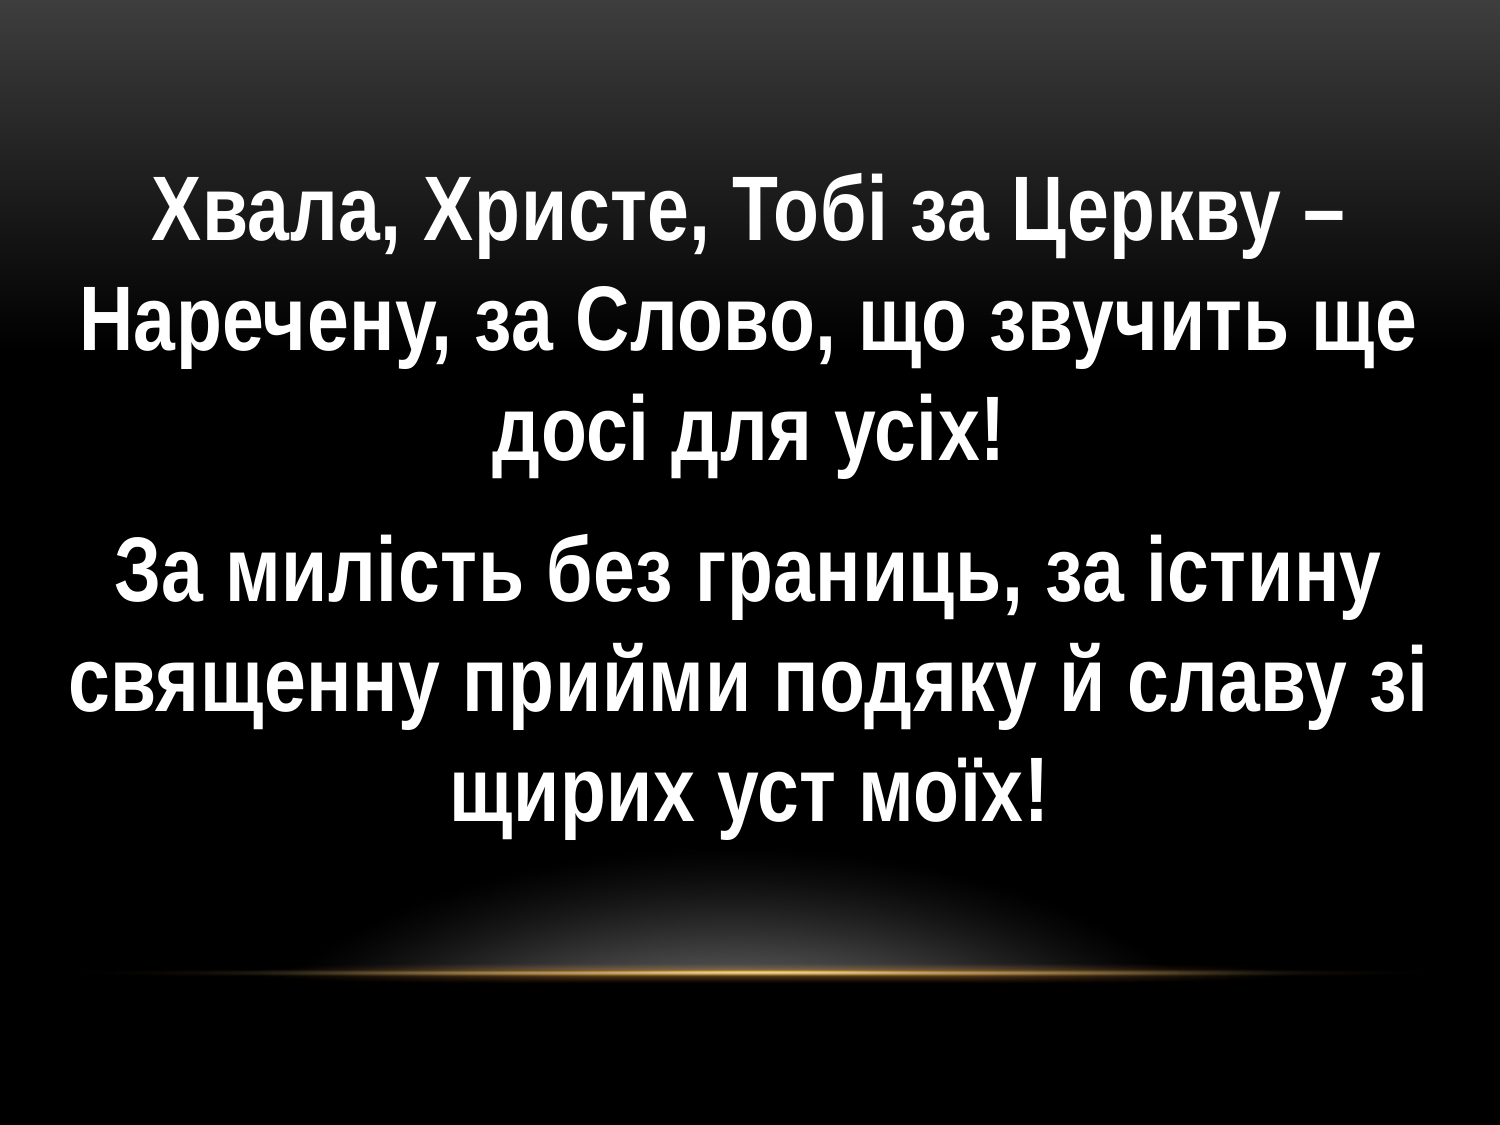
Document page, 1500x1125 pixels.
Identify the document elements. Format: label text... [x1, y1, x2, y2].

list Хвала, Христе, Тобі за Церкву – Наречену, за Слово, що звучить ще досі для усіх! За милість без границь, за істину священну прийми подяку й славу зі щирих уст моїх! [0, 0, 1500, 1125]
